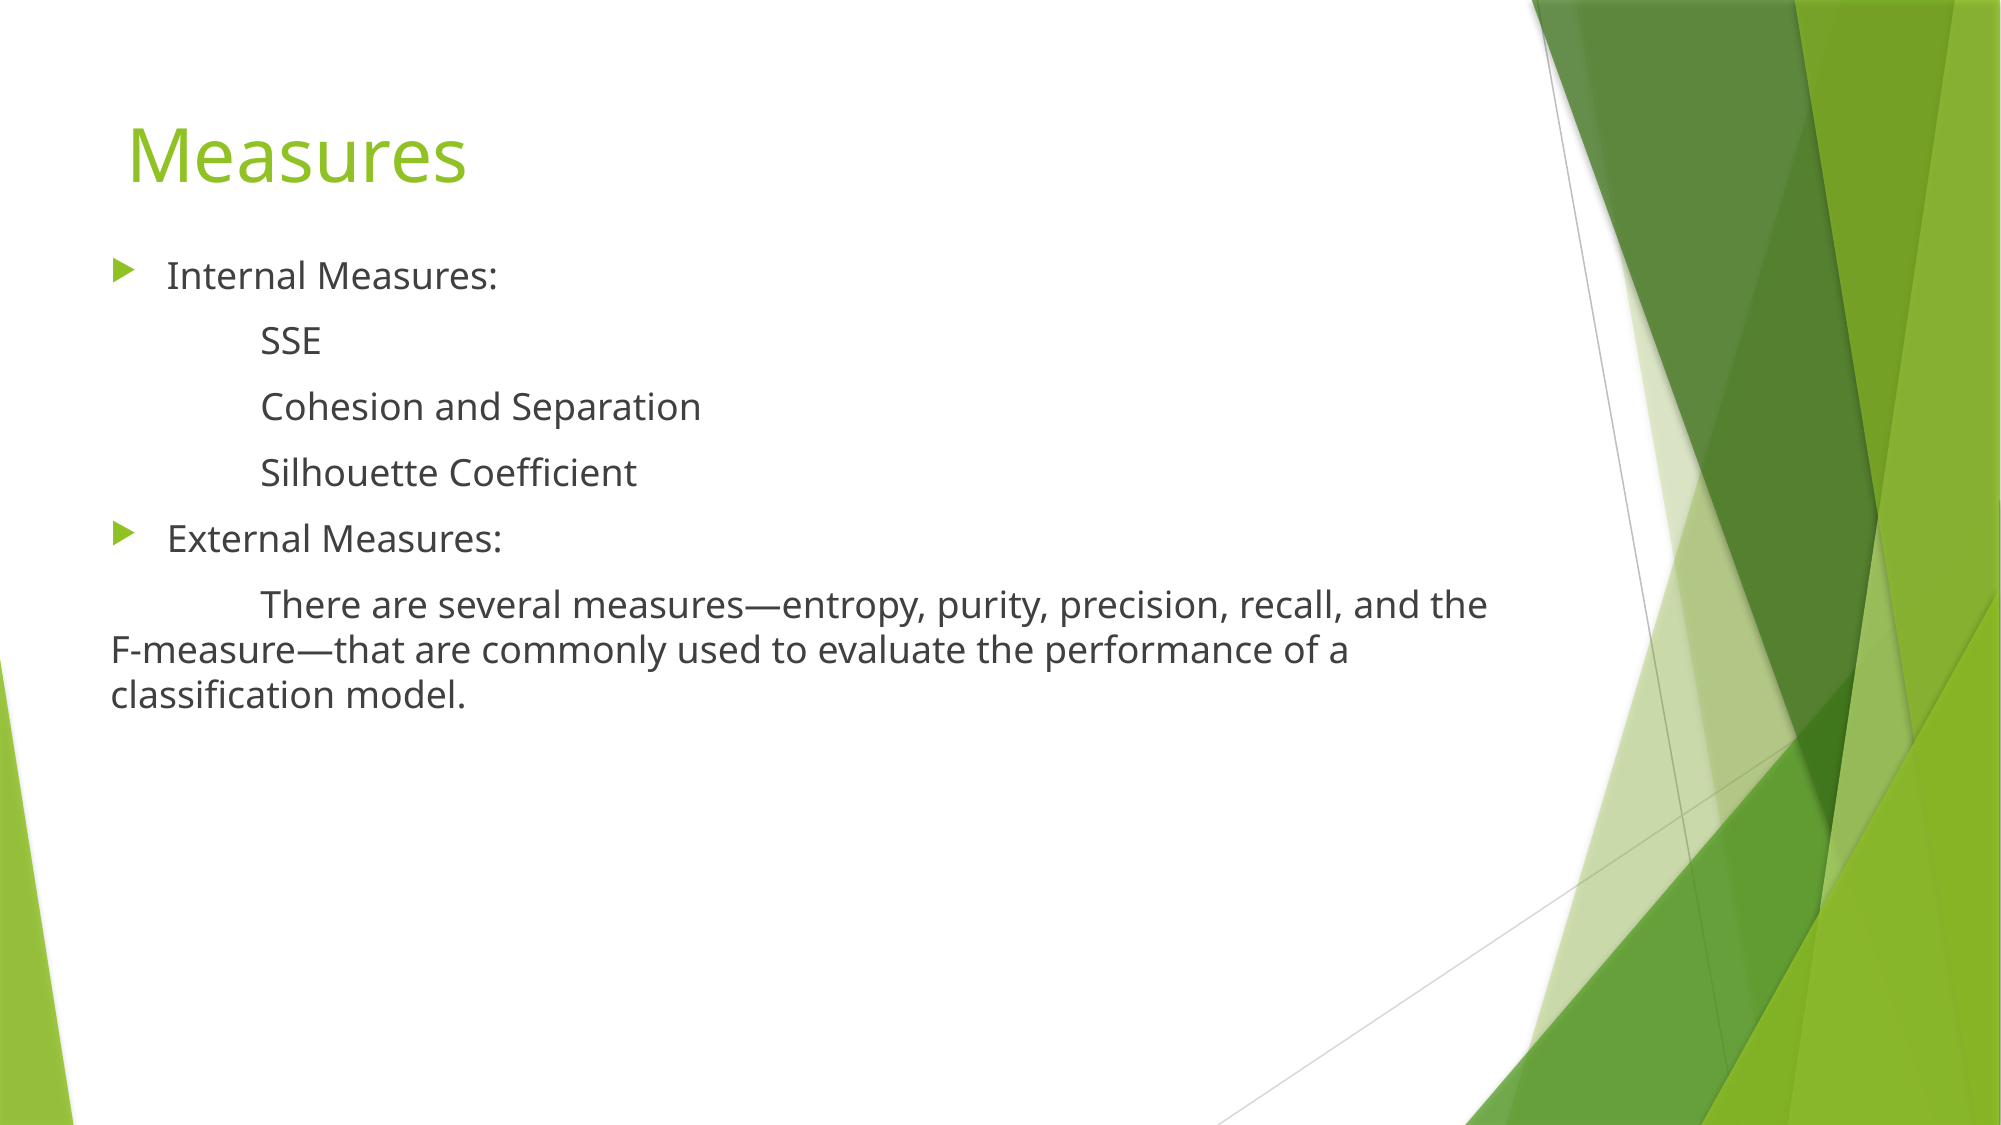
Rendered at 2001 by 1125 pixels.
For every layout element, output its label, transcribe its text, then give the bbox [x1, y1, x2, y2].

list Internal Measures: SSE Cohesion and Separation Silhouette Coefficient External Measures: There are several measures—entropy, purity, precision, recall, and the F-measure—that are commonly used to evaluate the performance of a classification model. [95, 244, 1506, 881]
title Measures [111, 99, 1522, 317]
